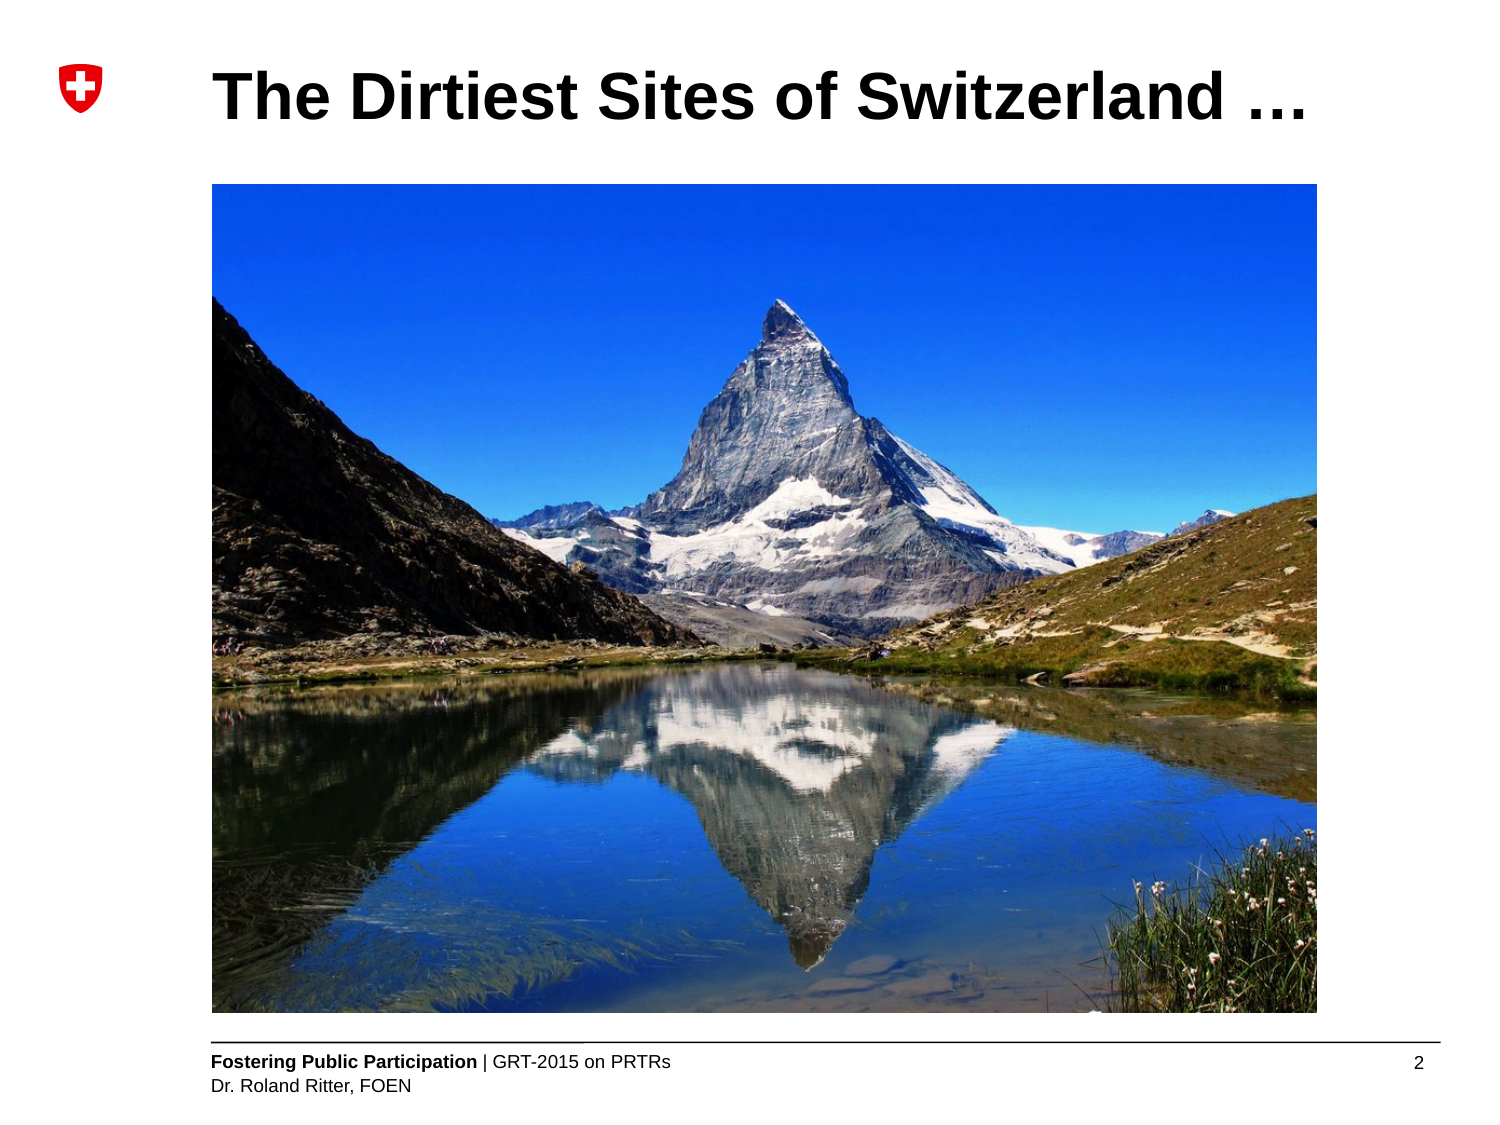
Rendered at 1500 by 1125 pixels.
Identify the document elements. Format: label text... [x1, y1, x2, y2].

title The Dirtiest Sites of Switzerland … [212, 53, 1437, 216]
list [212, 184, 1317, 1013]
picture [59, 64, 103, 114]
